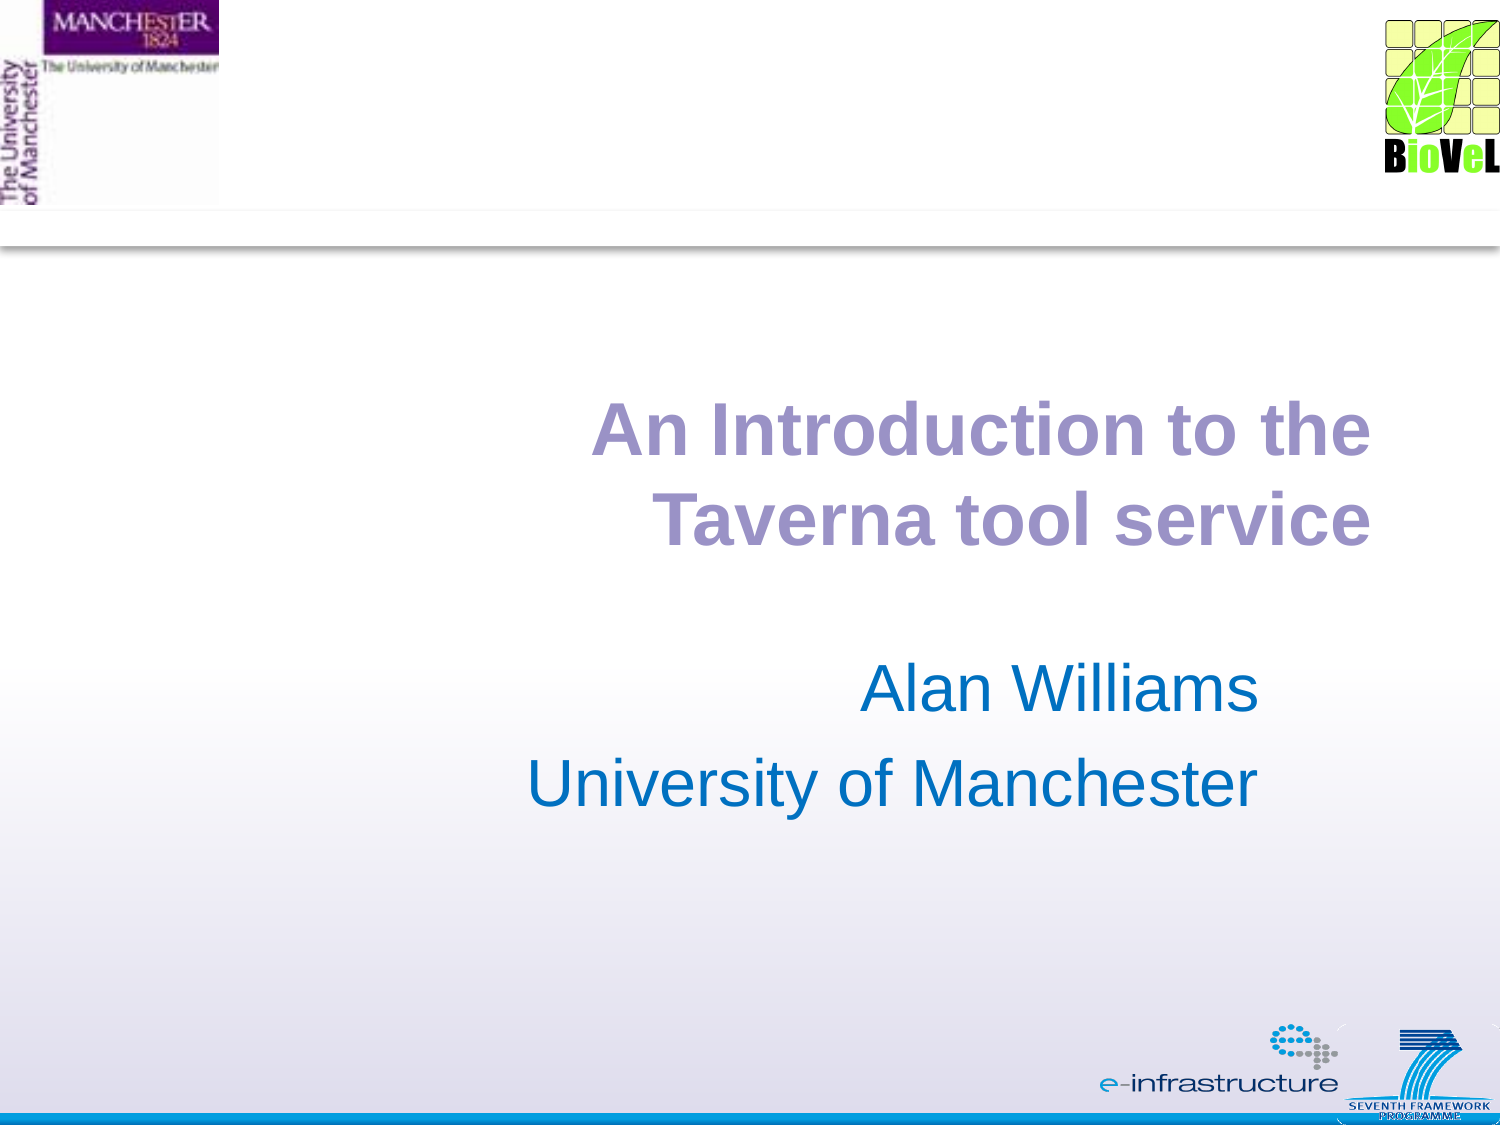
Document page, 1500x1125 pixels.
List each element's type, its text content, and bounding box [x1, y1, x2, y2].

picture [0, 0, 219, 205]
picture [1100, 1024, 1500, 1119]
text_box Alan Williams University of Manchester [224, 637, 1275, 925]
text_box An Introduction to the Taverna tool service [112, 349, 1388, 591]
picture [1385, 20, 1500, 173]
picture [1277, 1029, 1305, 1039]
